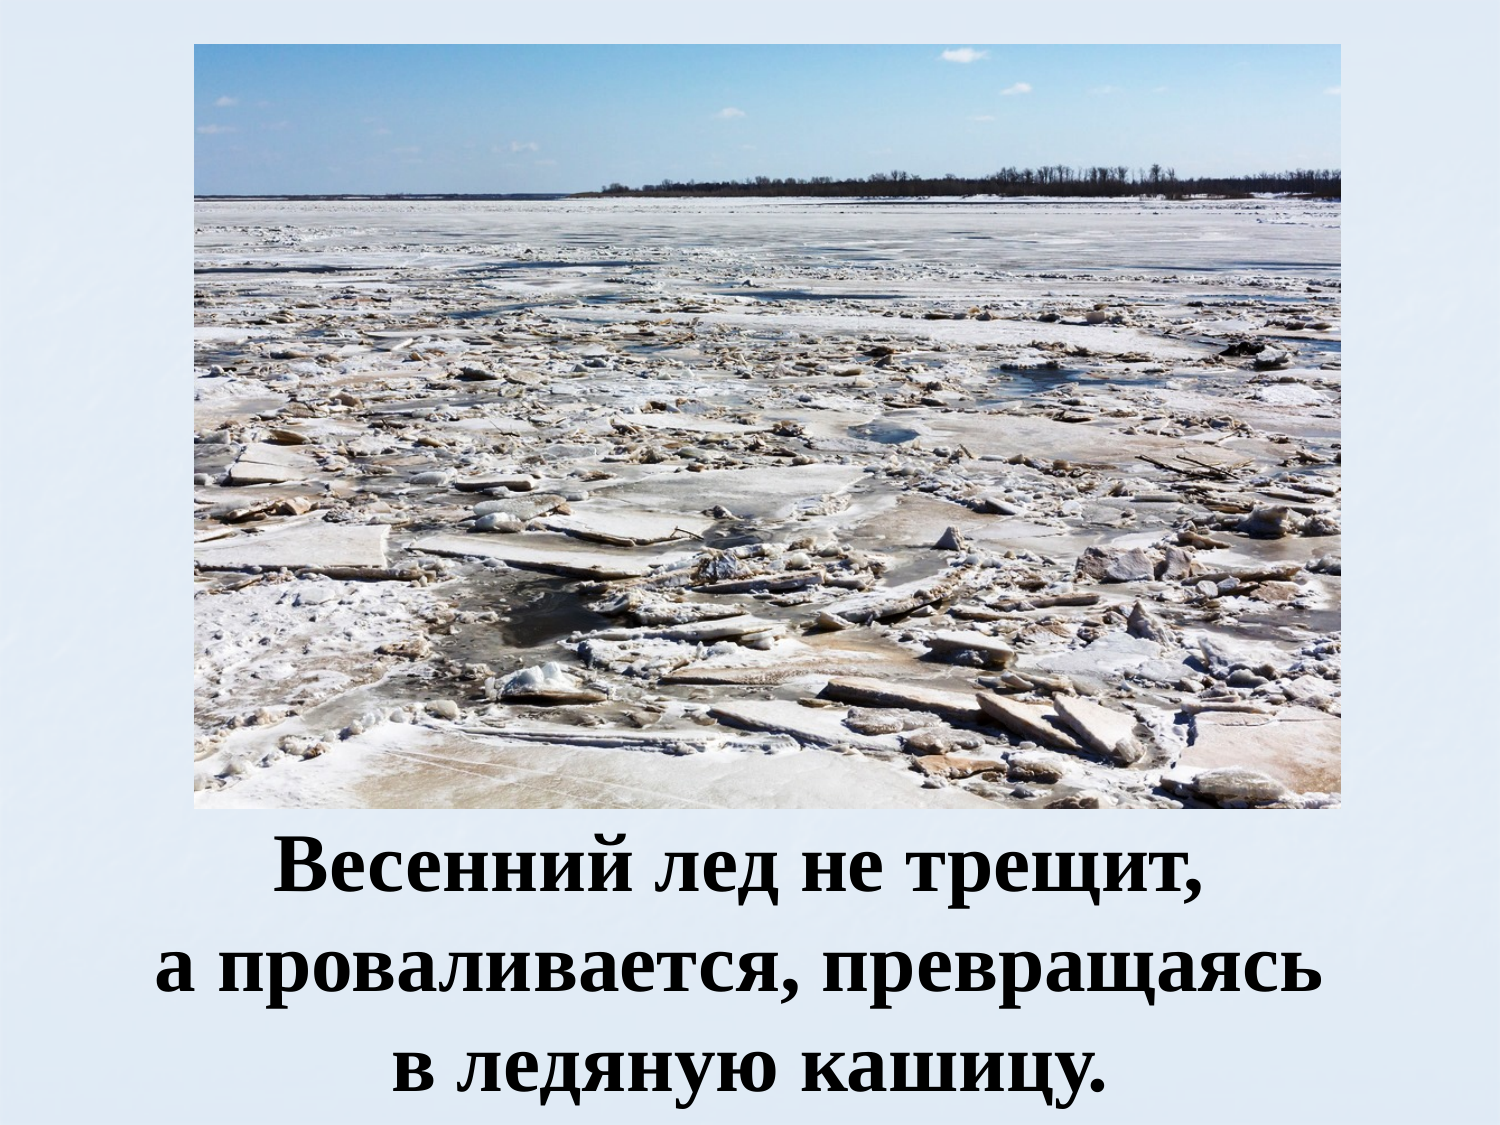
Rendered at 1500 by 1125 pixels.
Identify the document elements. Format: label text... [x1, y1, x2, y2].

picture [194, 44, 1341, 809]
title Весенний лед не трещит, а проваливается, превращаясь в ледяную кашицу. [0, 810, 1500, 1105]
